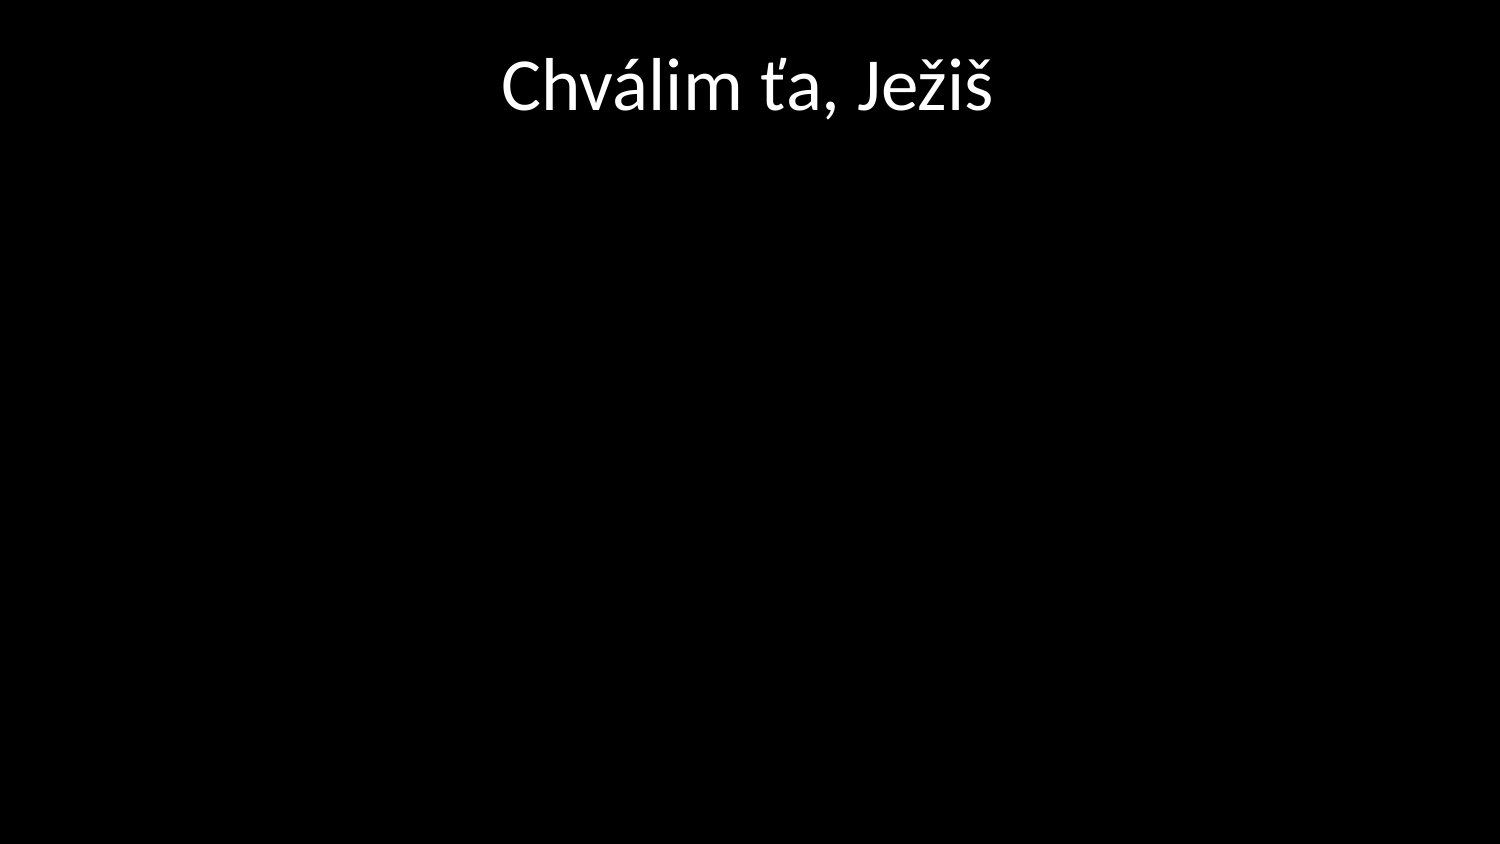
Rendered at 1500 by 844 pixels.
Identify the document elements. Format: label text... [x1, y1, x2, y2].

title Chválim ťa, Ježiš [21, 27, 1476, 825]
